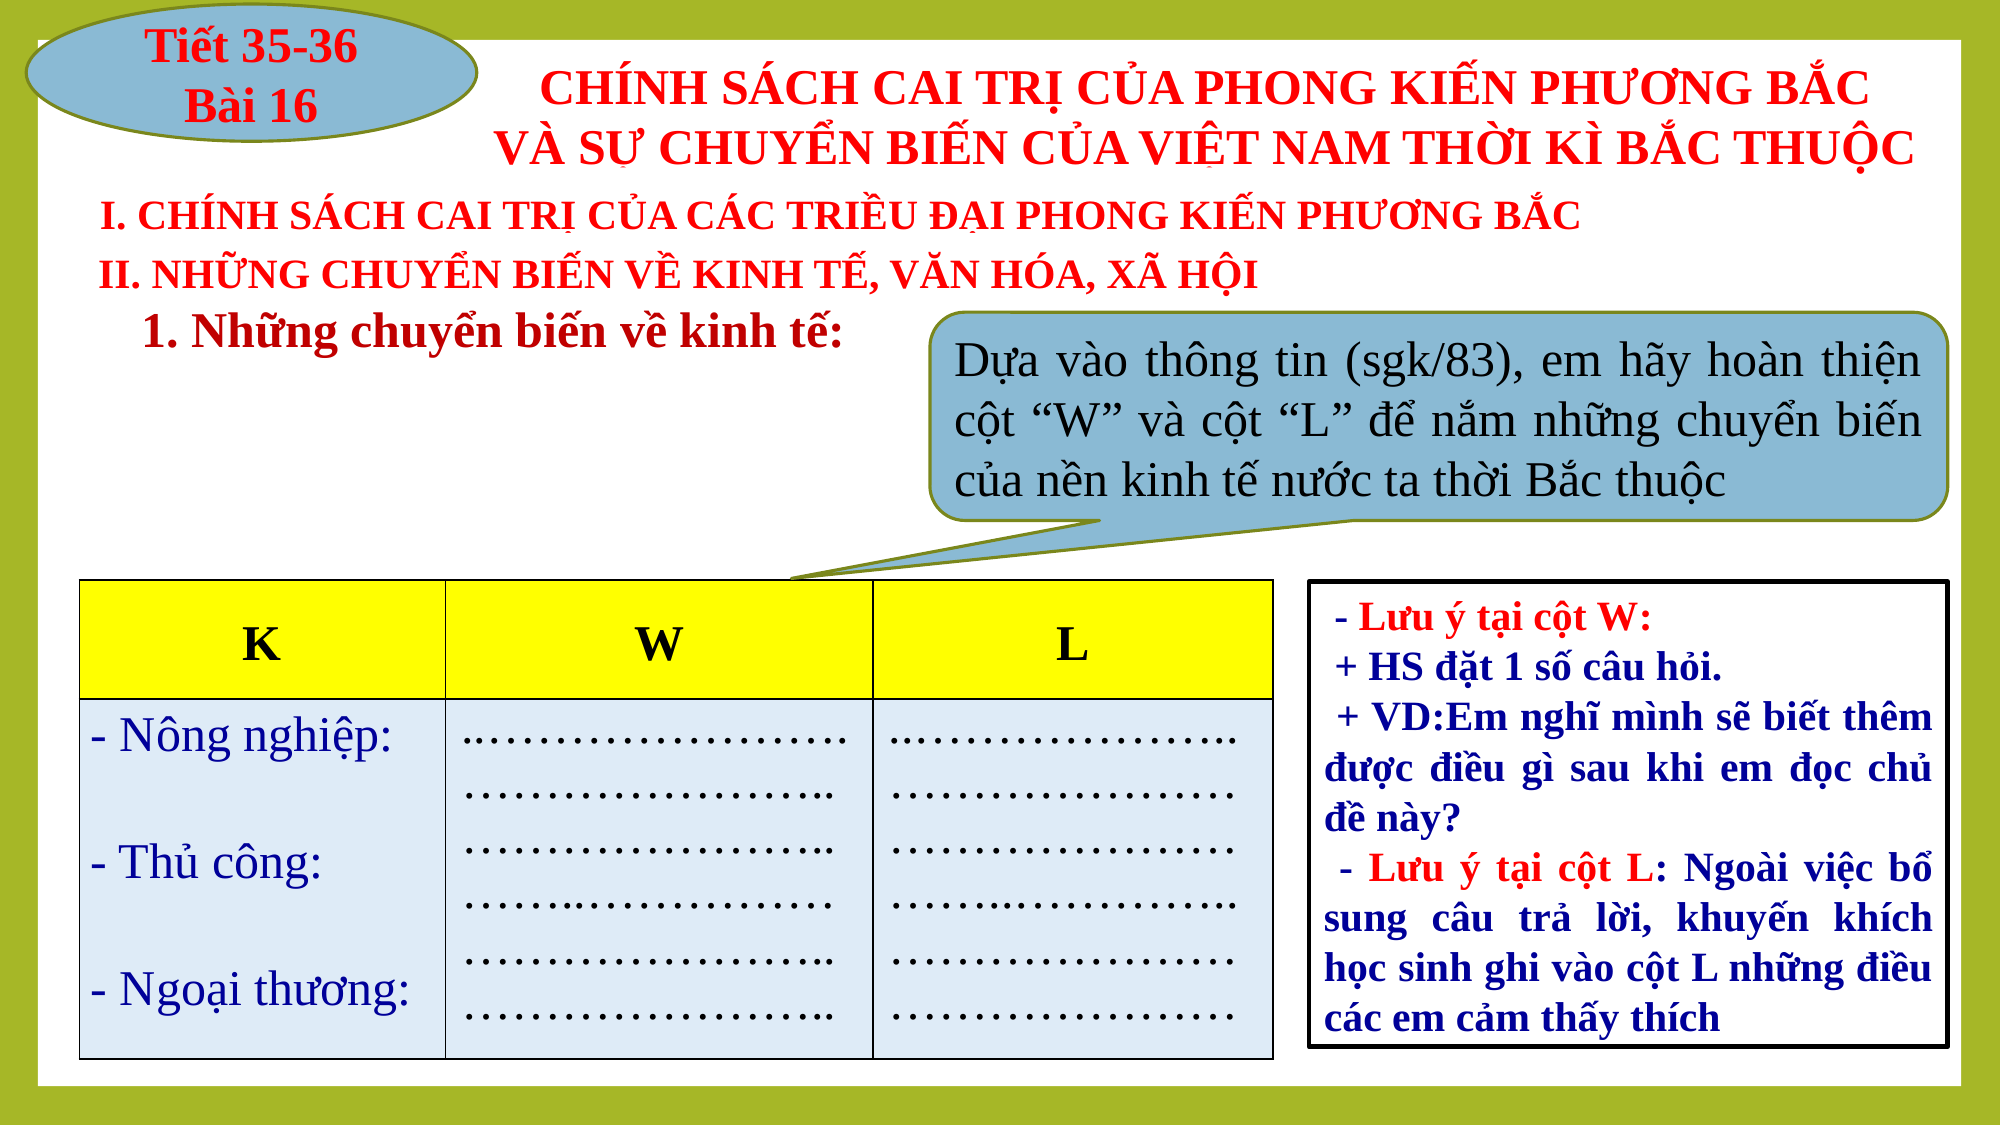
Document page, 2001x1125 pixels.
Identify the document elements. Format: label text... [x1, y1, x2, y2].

table_header W [446, 581, 872, 698]
text_box 1. Những chuyển biến về kinh tế: [123, 289, 868, 366]
table_cell - Nông nghiệp: - Thủ công: - Ngoại thương: [80, 700, 445, 1058]
table_header L [874, 581, 1272, 698]
table_cell ..……………….. ………………… ………………………..………….. ………………… ………………… [874, 700, 1272, 1058]
text_box CHÍNH SÁCH CAI TRỊ CỦA PHONG KIẾN PHƯƠNG BẮC VÀ SỰ CHUYỂN BIẾN CỦA VIỆT NAM THỜI KÌ BẮC THUỘC [462, 46, 1948, 182]
text_box - Lưu ý tại cột W: + HS đặt 1 số câu hỏi. + VD:Em nghĩ mình sẽ biết thêm được điều gì sau khi em đọc chủ đề này? - Lưu ý tại cột L: Ngoài việc bổ sung câu trả lời, khuyến khích học sinh ghi vào cột L những điều các em cảm thấy thích [1309, 581, 1948, 1047]
text_box I. CHÍNH SÁCH CAI TRỊ CỦA CÁC TRIỀU ĐẠI PHONG KIẾN PHƯƠNG BẮC [80, 169, 1622, 240]
table_header K [80, 581, 445, 698]
text_box Tiết 35-36 Bài 16 [24, 2, 479, 143]
table_cell ..…………………. ………………….. …………………..……..…………… ………………….. ………………….. [446, 700, 872, 1058]
text_box Dựa vào thông tin (sgk/83), em hãy hoàn thiện cột “W” và cột “L” để nắm những chuyển biến của nền kinh tế nước ta thời Bắc thuộc [789, 310, 1950, 581]
text_box II. NHỮNG CHUYỂN BIẾN VỀ KINH TẾ, VĂN HÓA, XÃ HỘI [79, 232, 1650, 312]
